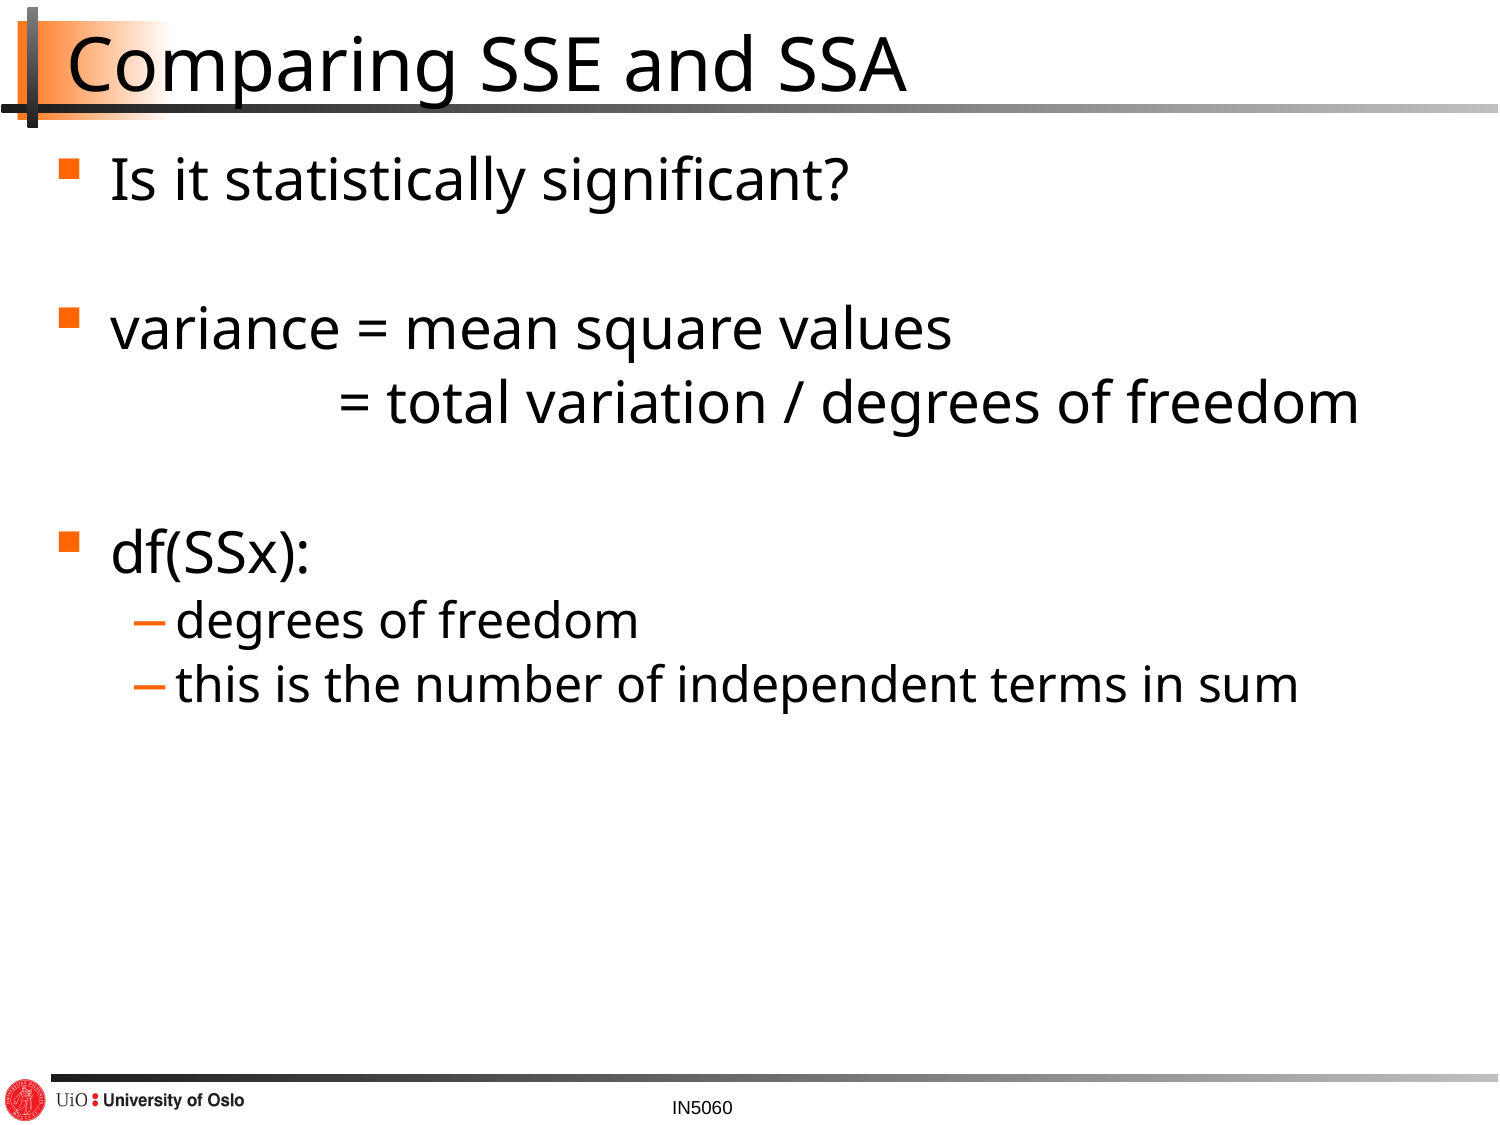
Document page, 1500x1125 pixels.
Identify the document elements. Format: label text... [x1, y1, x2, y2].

title Comparing SSE and SSA [51, 20, 1495, 113]
